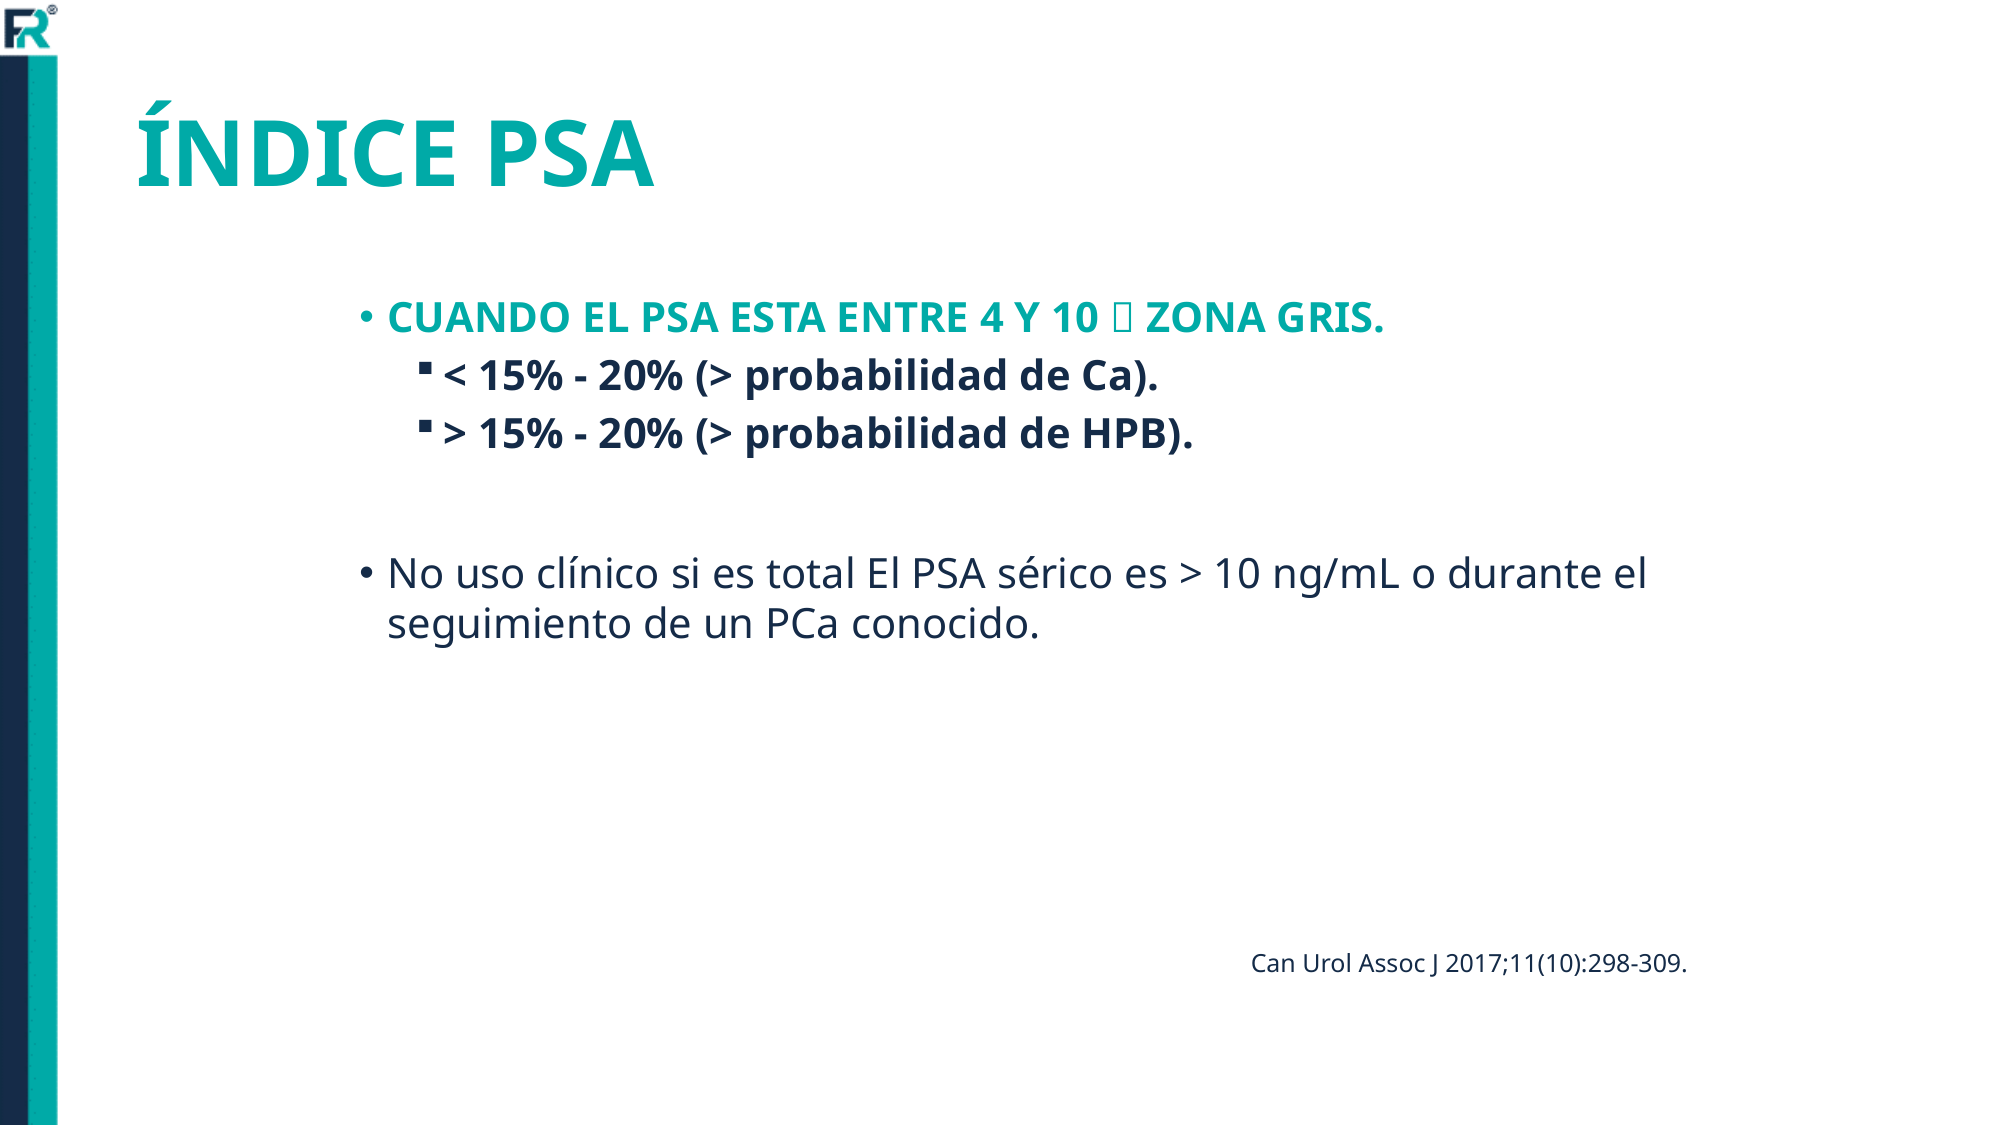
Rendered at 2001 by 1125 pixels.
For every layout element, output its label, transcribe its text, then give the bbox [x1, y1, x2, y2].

text_box Can Urol Assoc J 2017;11(10):298-309. [1228, 940, 1710, 985]
picture [0, 0, 2001, 1125]
title ÍNDICE PSA [121, 47, 1415, 266]
list CUANDO EL PSA ESTA ENTRE 4 Y 10  ZONA GRIS. < 15% - 20% (> probabilidad de Ca). > 15% - 20% (> probabilidad de HPB). No uso clínico si es total El PSA sérico es > 10 ng/mL o durante el seguimiento de un PCa conocido. [344, 217, 1731, 941]
